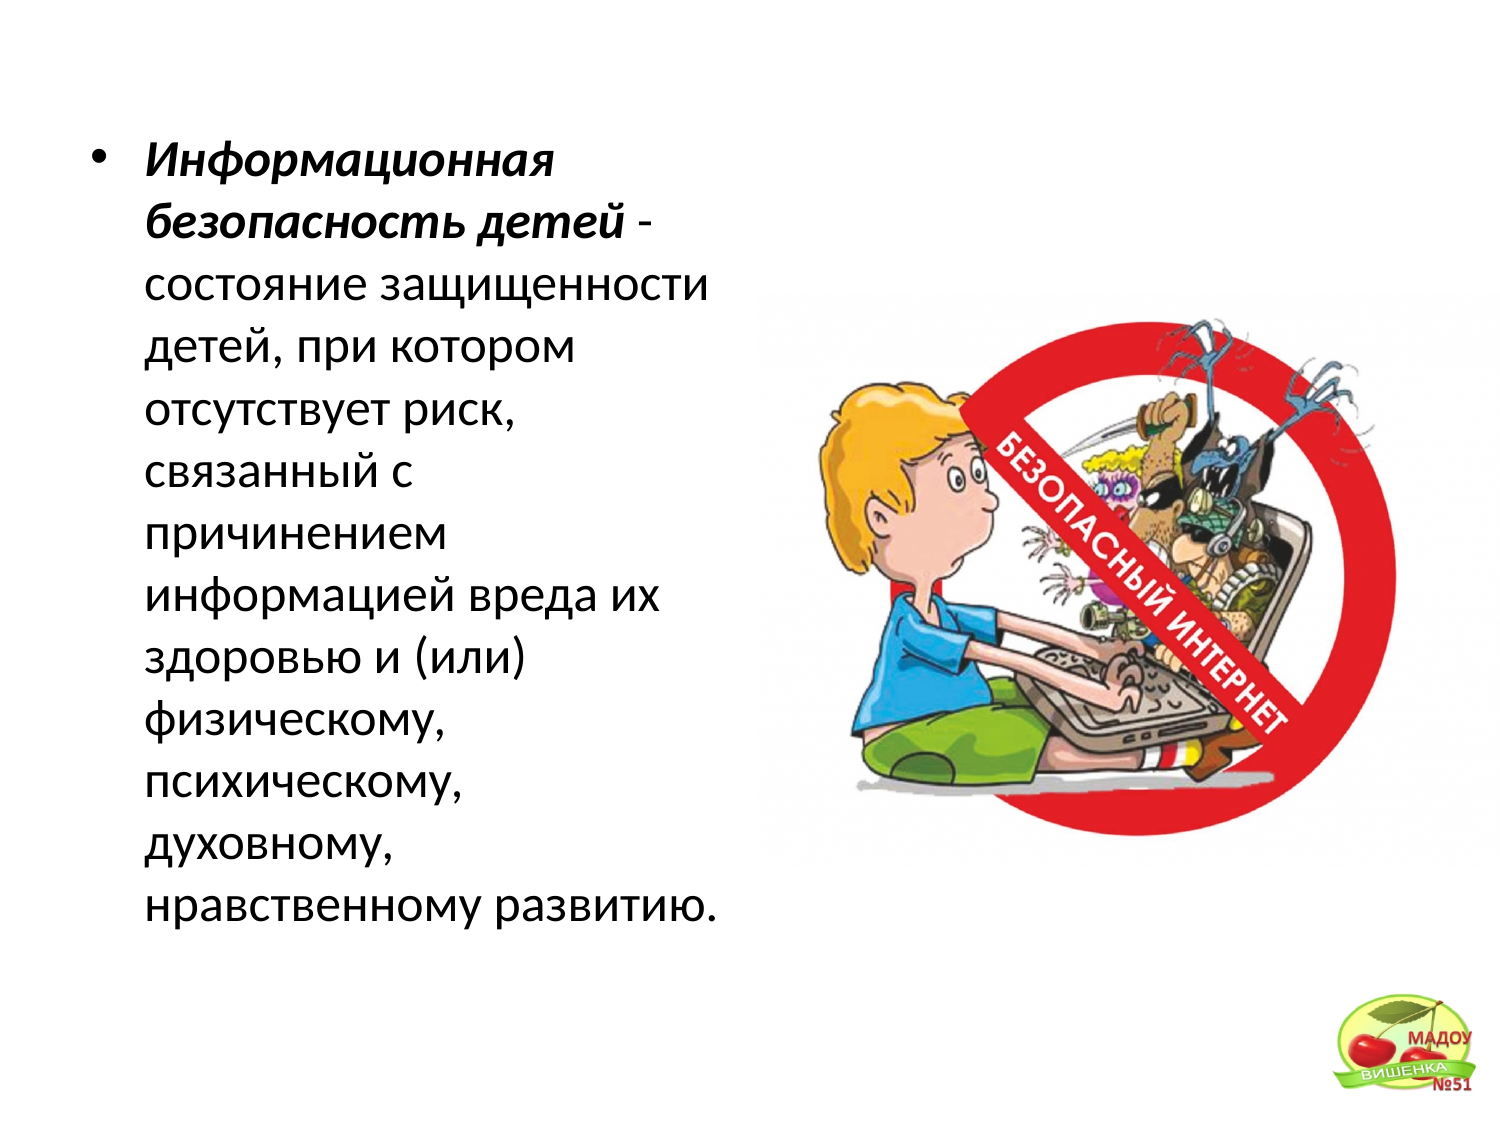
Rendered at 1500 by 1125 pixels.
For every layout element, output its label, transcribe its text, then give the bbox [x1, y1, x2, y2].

picture [1323, 984, 1477, 1099]
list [757, 292, 1500, 869]
list Информационная безопасность детей - состояние защищенности детей, при котором отсутствует риск, связанный с причинением информацией вреда их здоровью и (или) физическому, психическому, духовному, нравственному развитию. [75, 117, 738, 1005]
